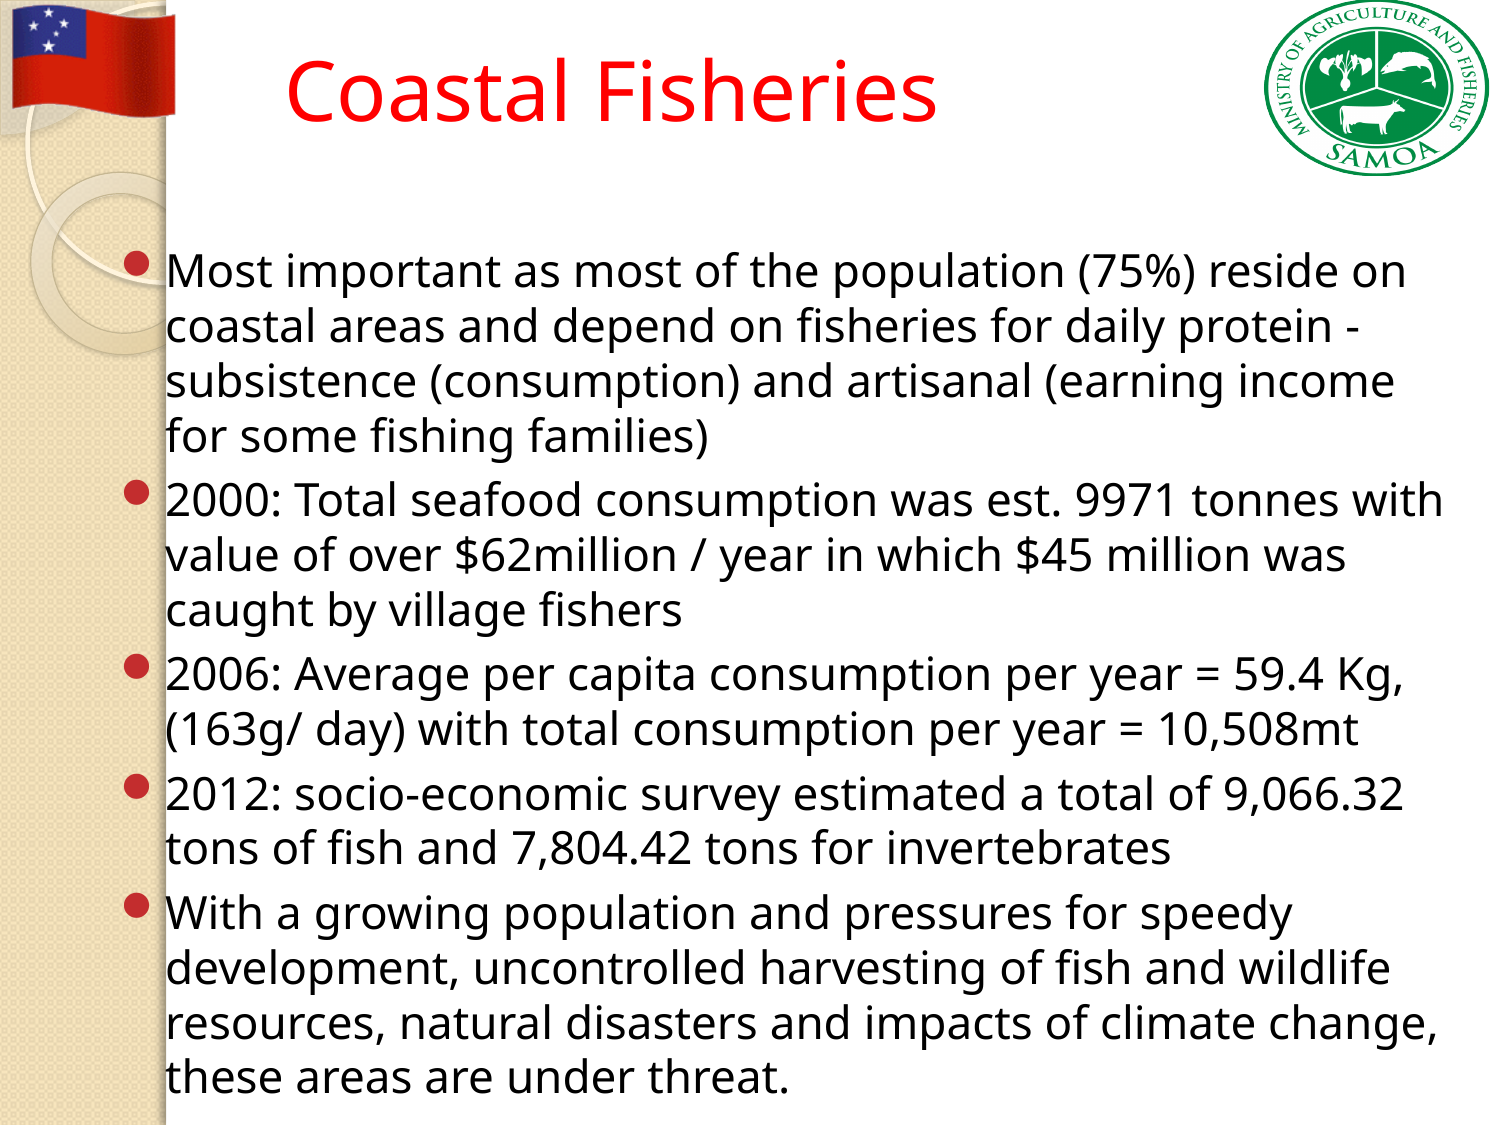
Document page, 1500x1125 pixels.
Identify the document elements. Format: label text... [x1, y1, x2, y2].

list Most important as most of the population (75%) reside on coastal areas and depend on fisheries for daily protein - subsistence (consumption) and artisanal (earning income for some fishing families) 2000: Total seafood consumption was est. 9971 tonnes with value of over $62million / year in which $45 million was caught by village fishers 2006: Average per capita consumption per year = 59.4 Kg, (163g/ day) with total consumption per year = 10,508mt 2012: socio-economic survey estimated a total of 9,066.32 tons of fish and 7,804.42 tons for invertebrates With a growing population and pressures for speedy development, uncontrolled harvesting of fish and wildlife resources, natural disasters and impacts of climate change, these areas are under threat. [105, 234, 1477, 1055]
picture [1218, 0, 1500, 177]
picture [0, 0, 188, 125]
title Coastal Fisheries [269, 0, 1214, 176]
